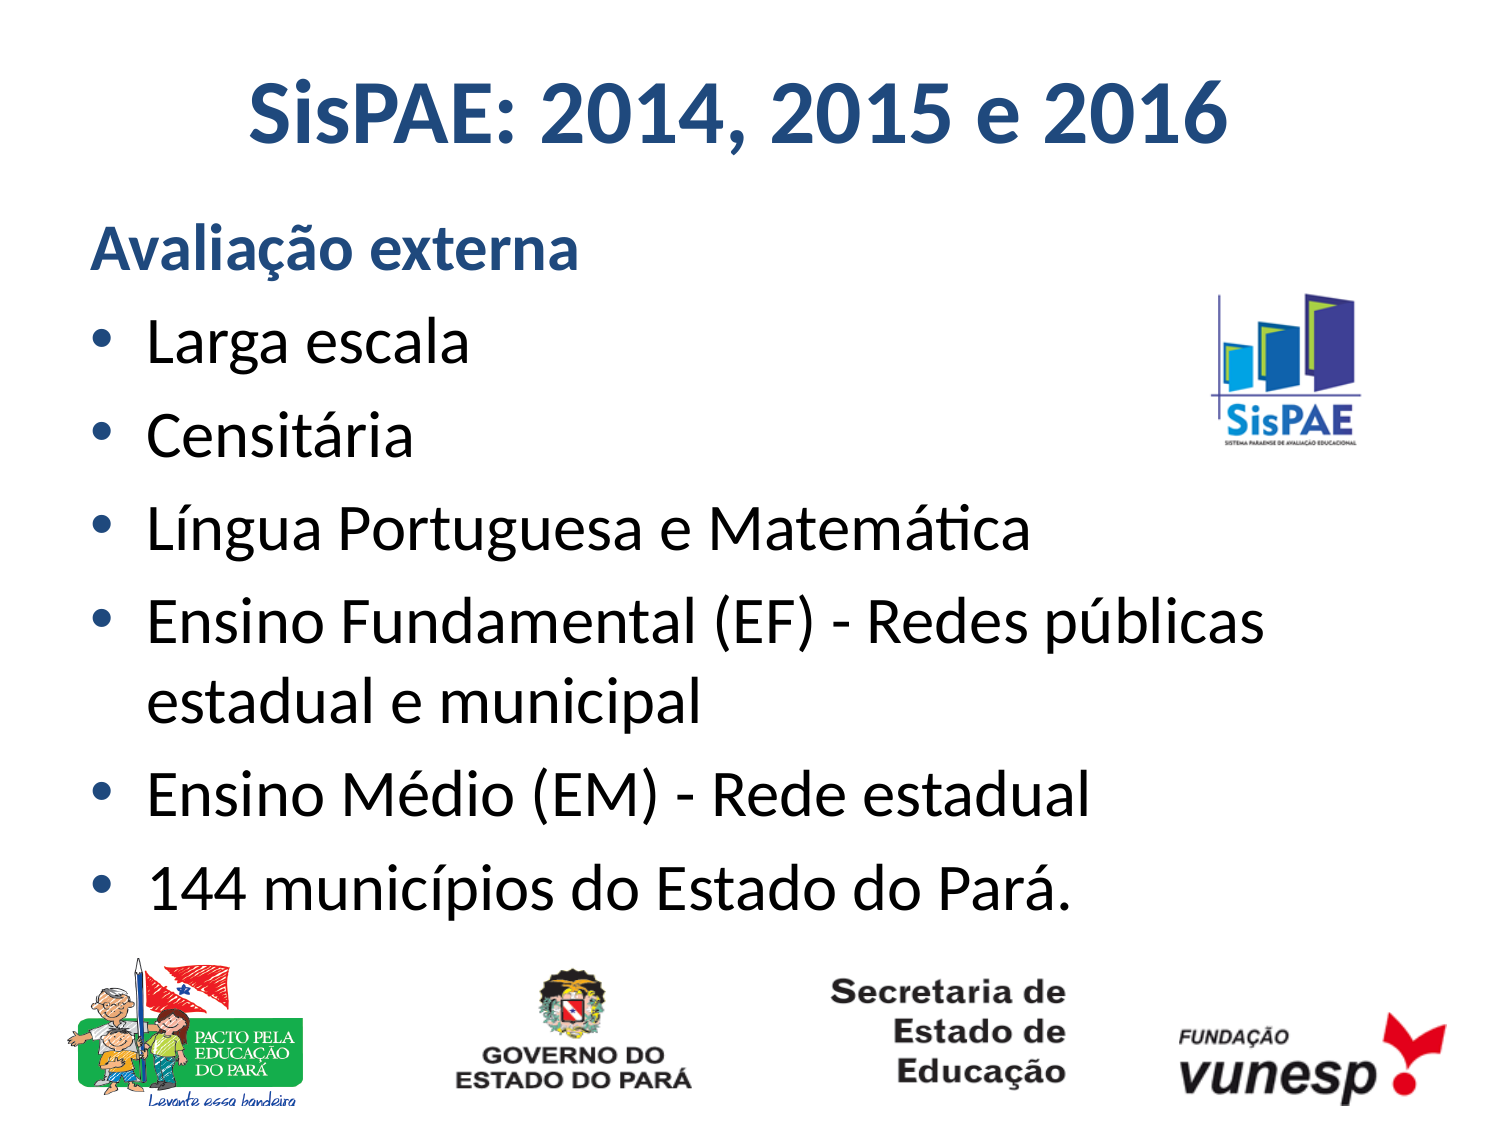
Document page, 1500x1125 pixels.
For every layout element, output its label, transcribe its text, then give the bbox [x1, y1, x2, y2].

list Avaliação externa Larga escala Censitária Língua Portuguesa e Matemática Ensino Fundamental (EF) - Redes públicas estadual e municipal Ensino Médio (EM) - Rede estadual 144 municípios do Estado do Pará. [75, 196, 1425, 953]
picture [1204, 278, 1365, 457]
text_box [41, 957, 1447, 1107]
title SisPAE: 2014, 2015 e 2016 [75, 7, 1425, 196]
